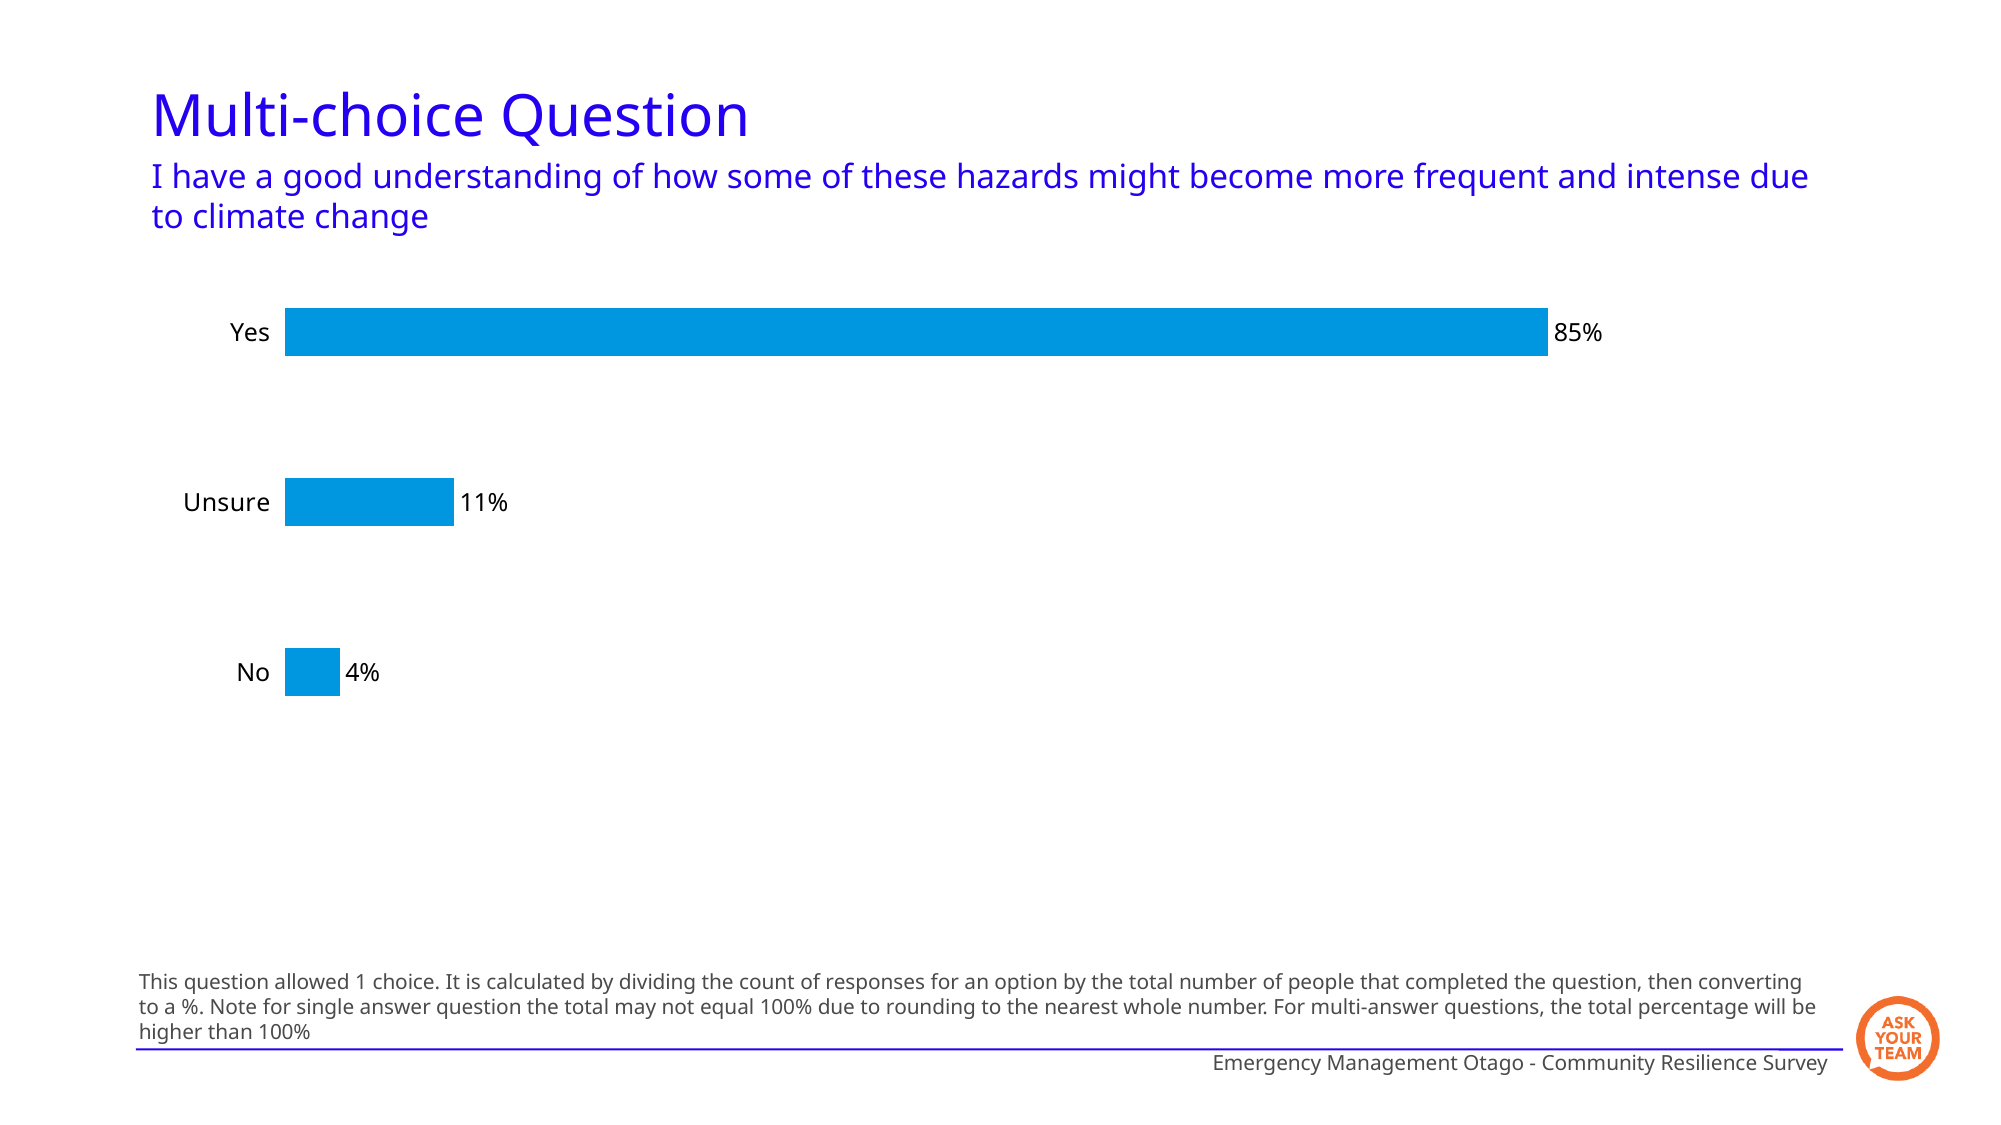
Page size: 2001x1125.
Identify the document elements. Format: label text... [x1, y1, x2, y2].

text_box I have a good understanding of how some of these hazards might become more frequent and intense due to climate change [136, 153, 1850, 237]
text_box Multi-choice Question [136, 70, 1791, 153]
chart [149, 236, 1804, 768]
text_box This question allowed 1 choice. It is calculated by dividing the count of responses for an option by the total number of people that completed the question, then converting to a %. Note for single answer question the total may not equal 100% due to rounding to the nearest whole number. For multi-answer questions, the total percentage will be higher than 100% [123, 992, 1843, 1052]
picture [1856, 996, 1940, 1081]
